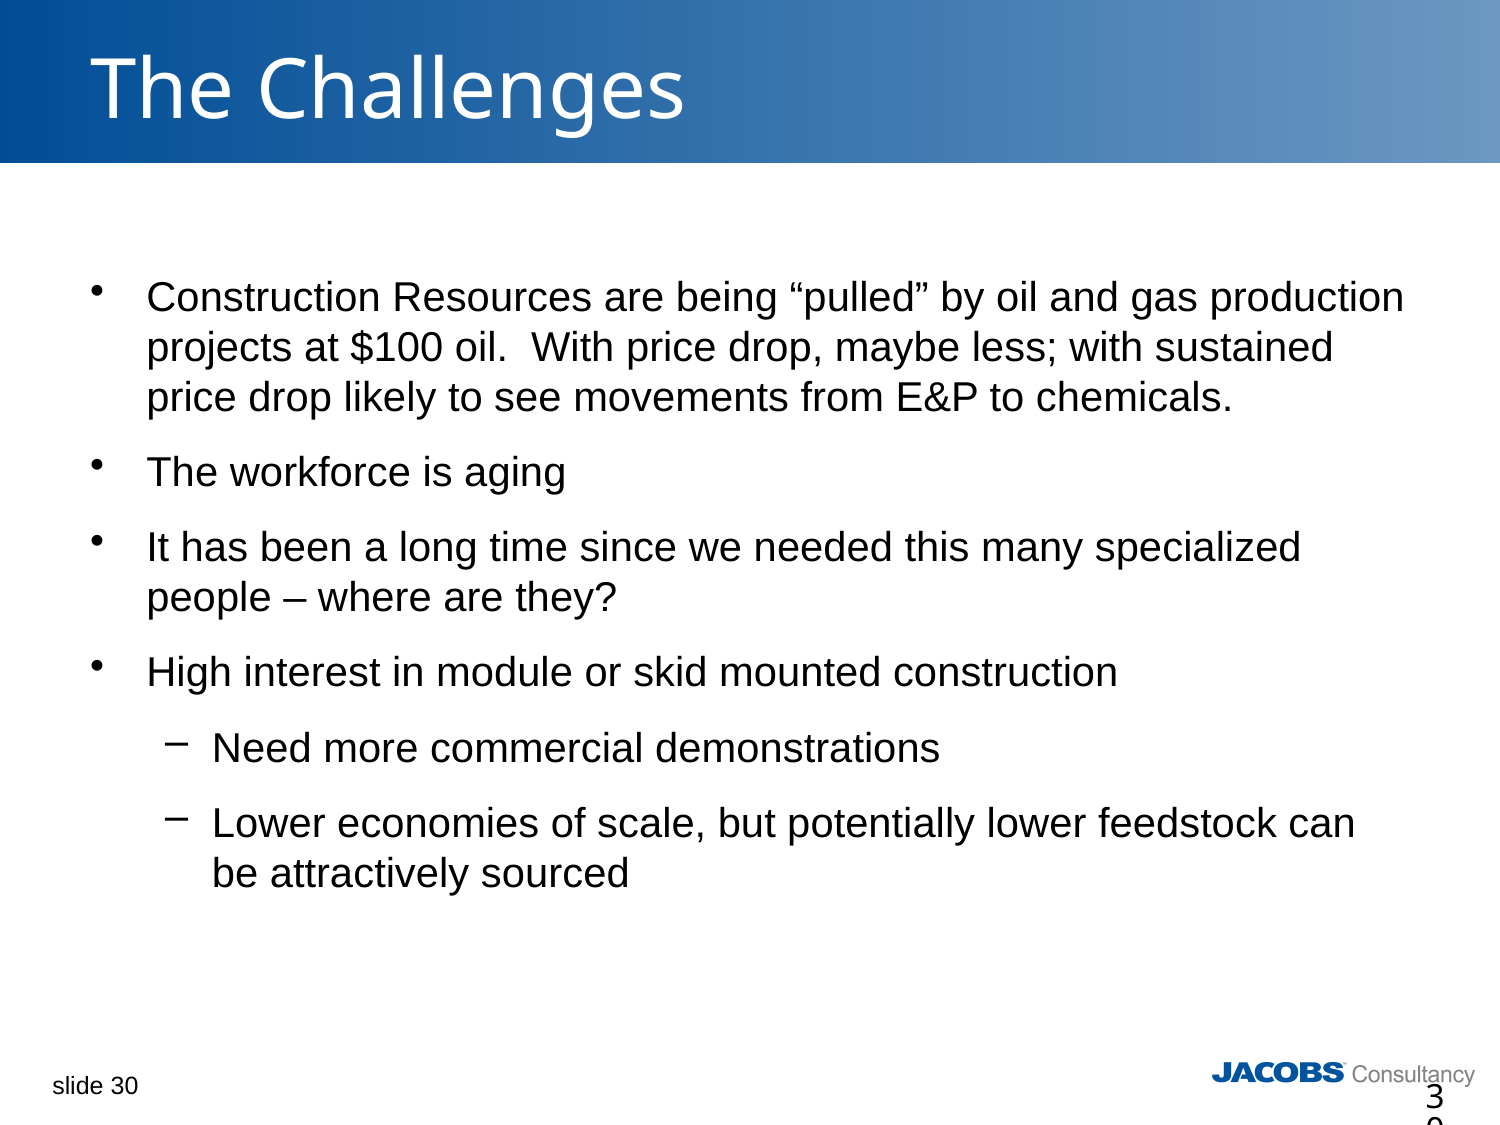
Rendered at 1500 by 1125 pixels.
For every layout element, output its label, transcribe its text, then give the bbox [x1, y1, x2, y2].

title The Challenges [75, 45, 1425, 125]
list Construction Resources are being “pulled” by oil and gas production projects at $100 oil. With price drop, maybe less; with sustained price drop likely to see movements from E&P to chemicals. The workforce is aging It has been a long time since we needed this many specialized people – where are they? High interest in module or skid mounted construction Need more commercial demonstrations Lower economies of scale, but potentially lower feedstock can be attractively sourced [75, 262, 1425, 1005]
slide_number 30 [1410, 1067, 1474, 1098]
